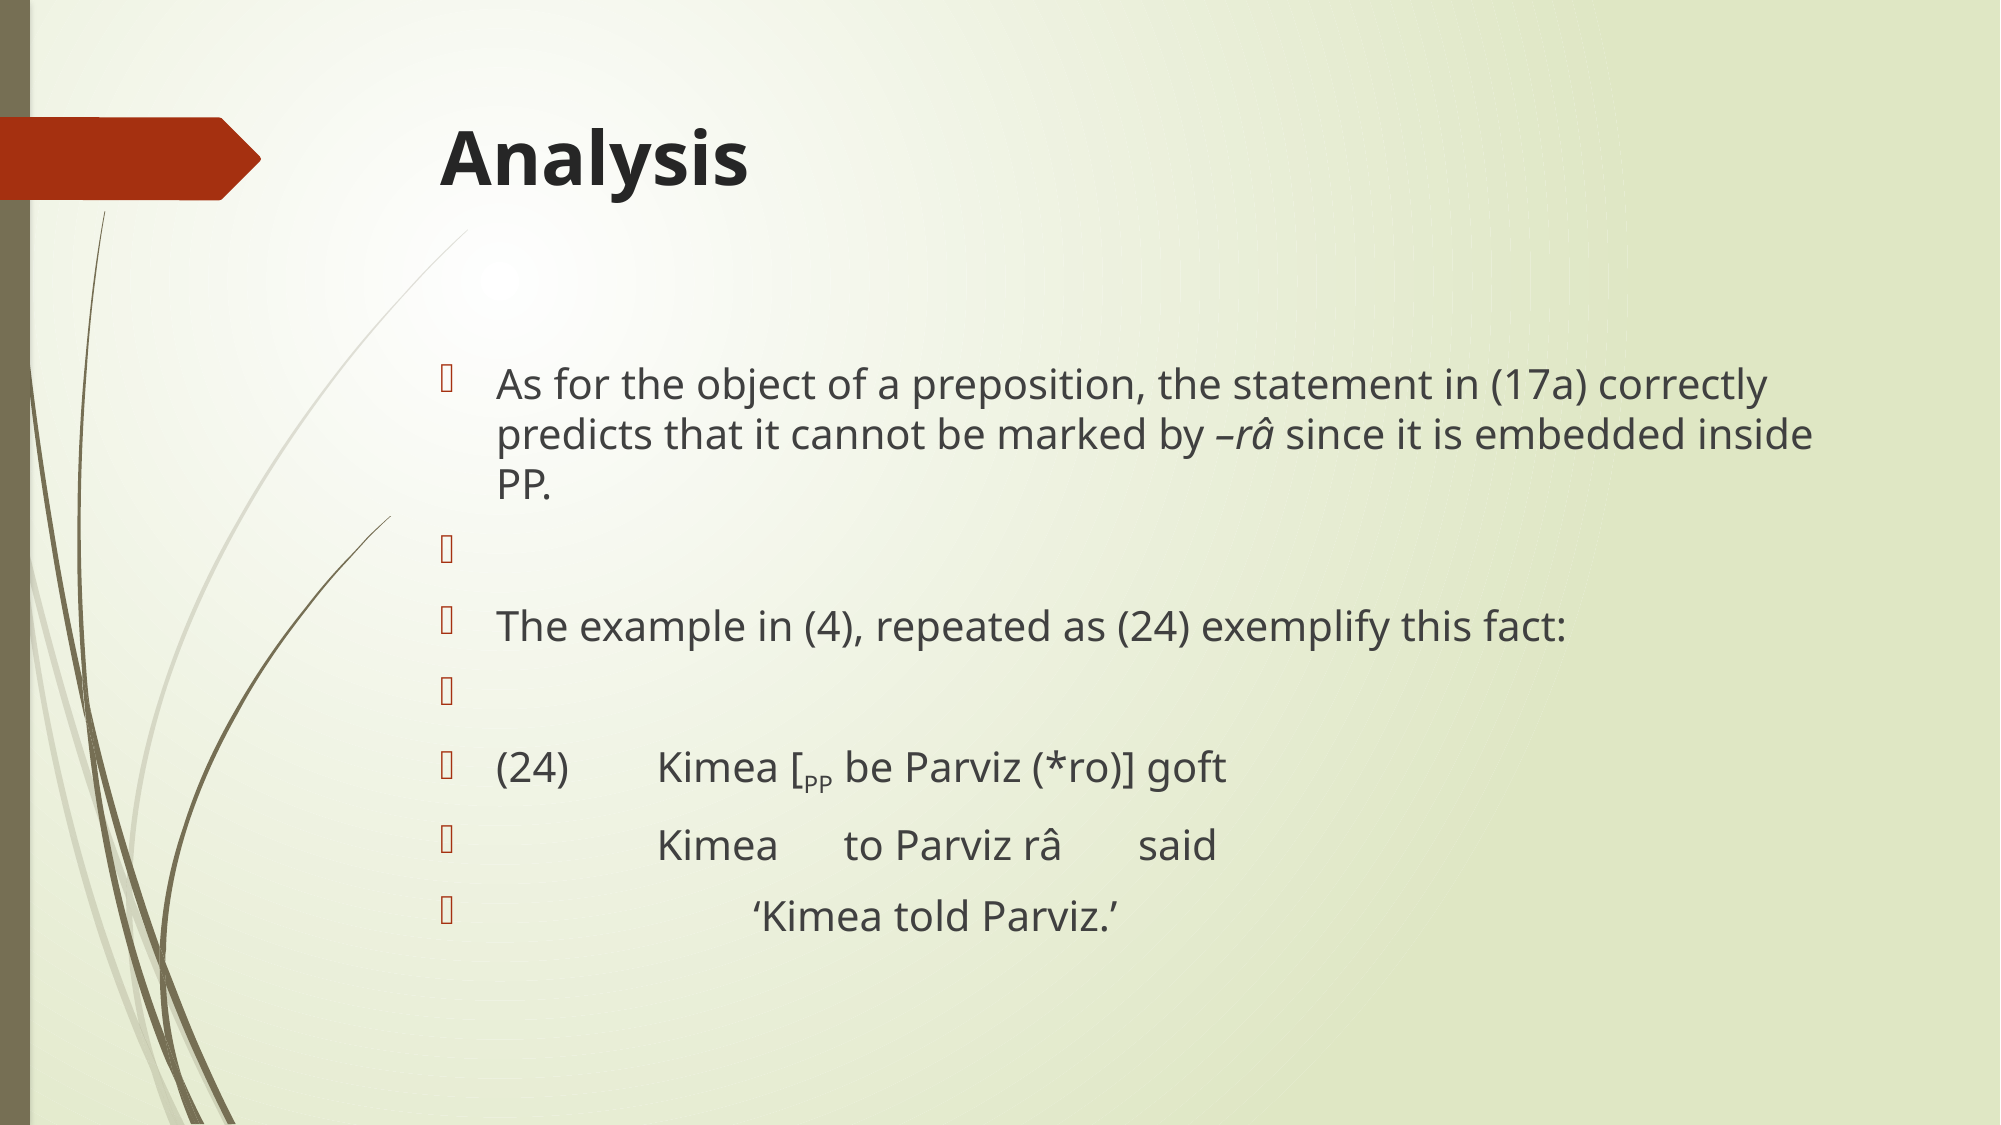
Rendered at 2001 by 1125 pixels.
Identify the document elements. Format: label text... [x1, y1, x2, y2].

list As for the object of a preposition, the statement in (17a) correctly predicts that it cannot be marked by –râ since it is embedded inside PP. The example in (4), repeated as (24) exemplify this fact: (24) Kimea [PP be Parviz (*ro)] goft Kimea to Parviz râ said ‘Kimea told Parviz.’ [424, 350, 1888, 970]
title Analysis [425, 102, 1888, 313]
